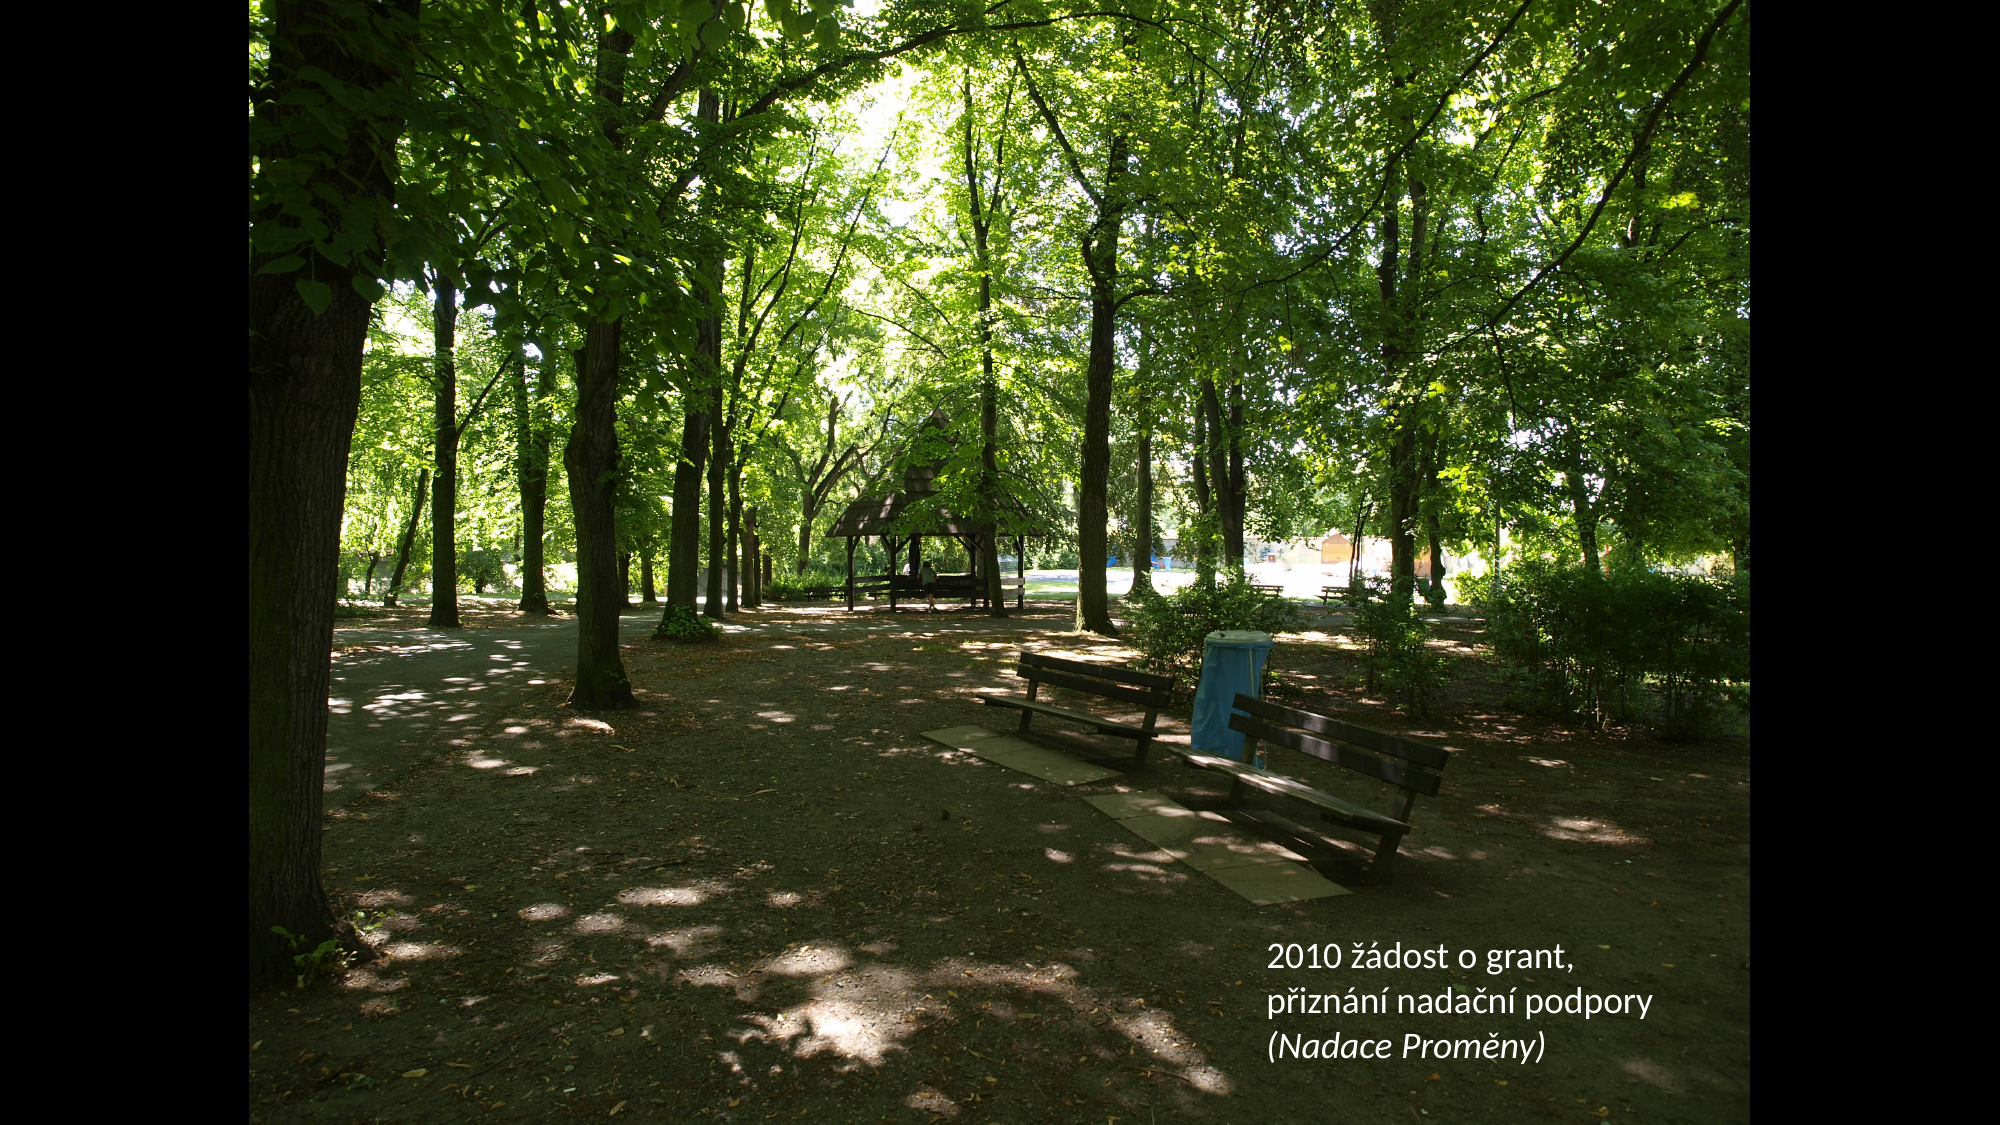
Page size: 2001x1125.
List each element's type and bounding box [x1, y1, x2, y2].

picture [249, 0, 1750, 1125]
